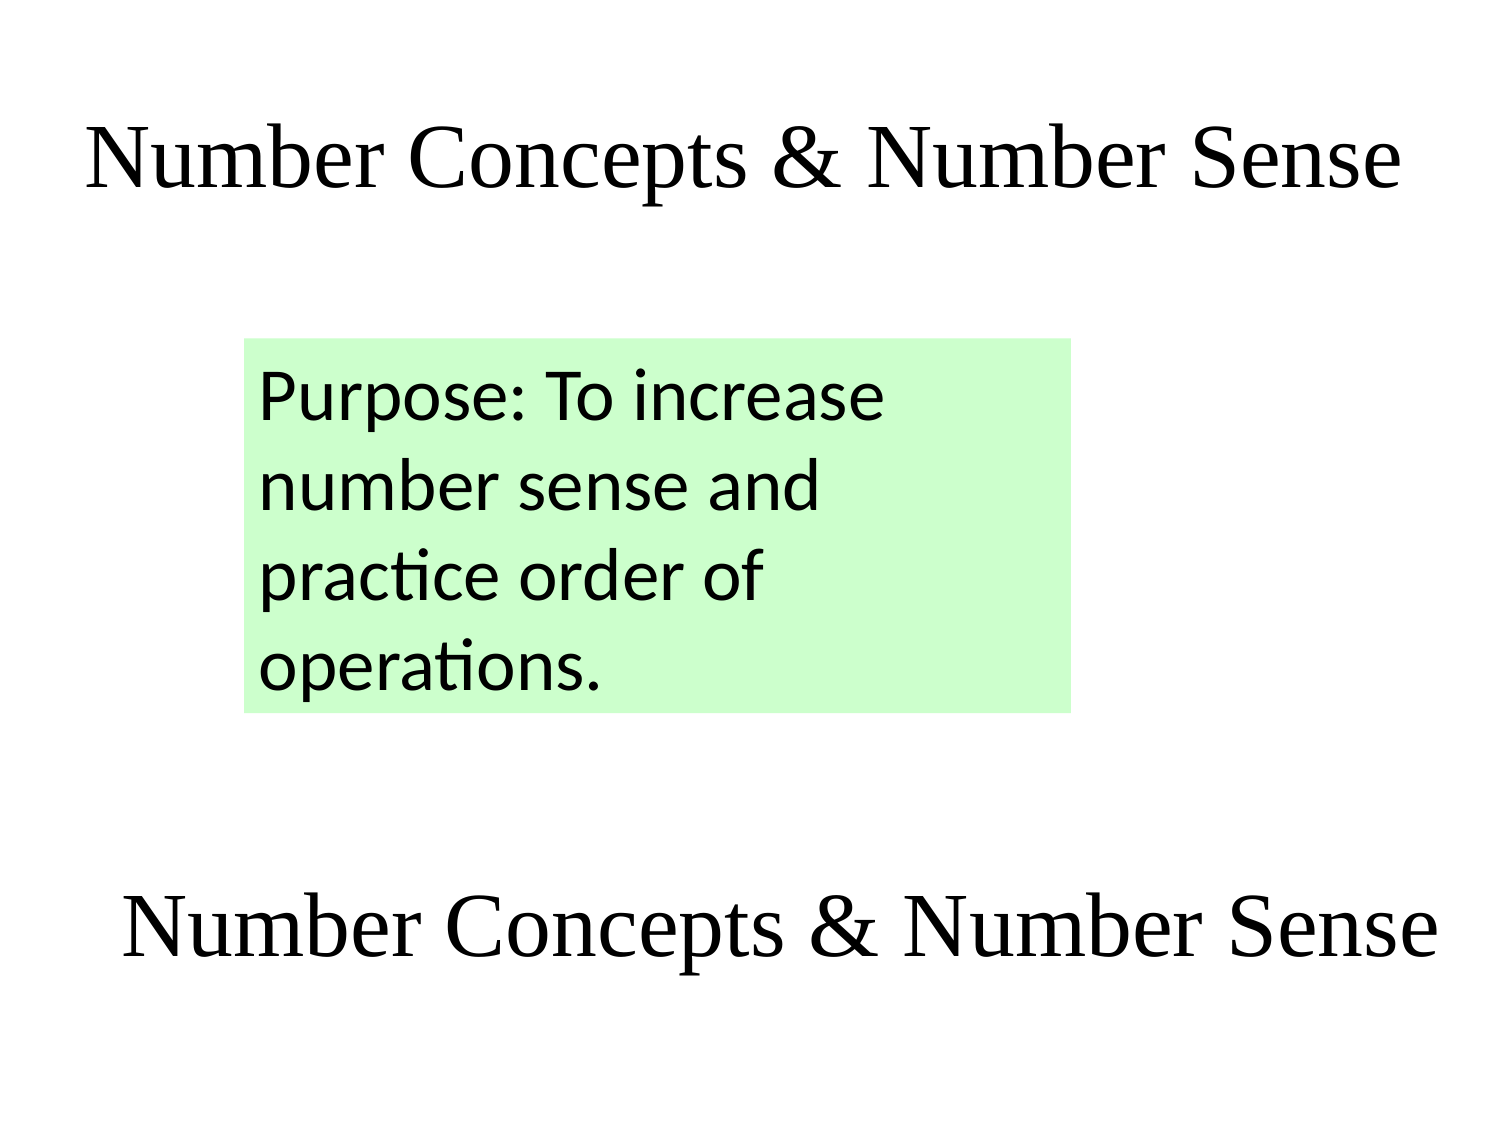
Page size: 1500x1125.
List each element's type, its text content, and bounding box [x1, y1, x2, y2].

text_box Number Concepts & Number Sense [106, 841, 1458, 983]
text_box Purpose: To increase number sense and practice order of operations. [244, 338, 1071, 714]
text_box Number Concepts & Number Sense [69, 72, 1421, 214]
